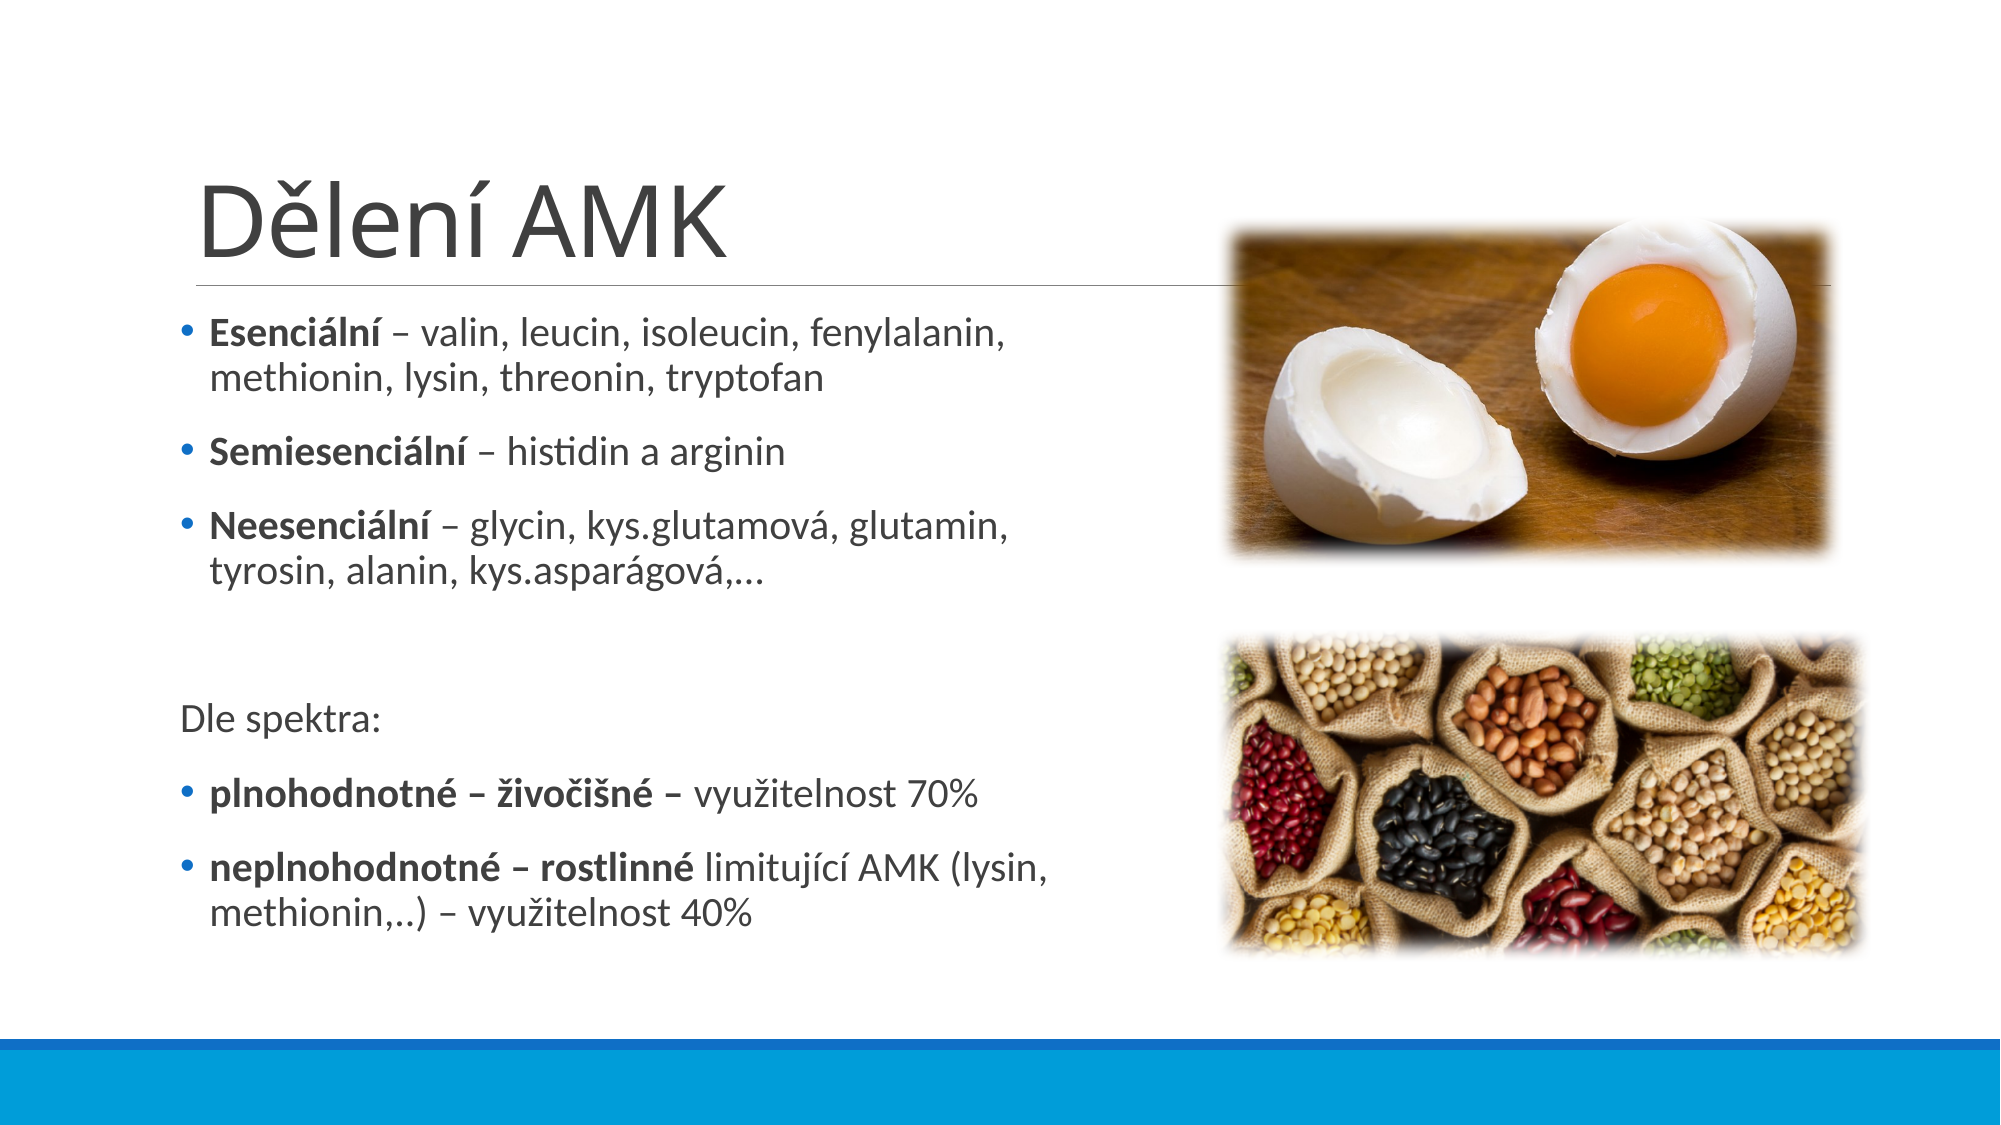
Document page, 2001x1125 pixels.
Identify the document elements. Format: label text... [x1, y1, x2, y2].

picture [1214, 214, 1845, 570]
title Dělení AMK [180, 47, 1830, 285]
list Esenciální – valin, leucin, isoleucin, fenylalanin, methionin, lysin, threonin, tryptofan Semiesenciální – histidin a arginin Neesenciální – glycin, kys.glutamová, glutamin, tyrosin, alanin, kys.asparágová,… Dle spektra: plnohodnotné – živočišné – využitelnost 70% neplnohodnotné – rostlinné limitující AMK (lysin, methionin,..) – využitelnost 40% [180, 302, 1145, 963]
picture [1214, 628, 1872, 964]
